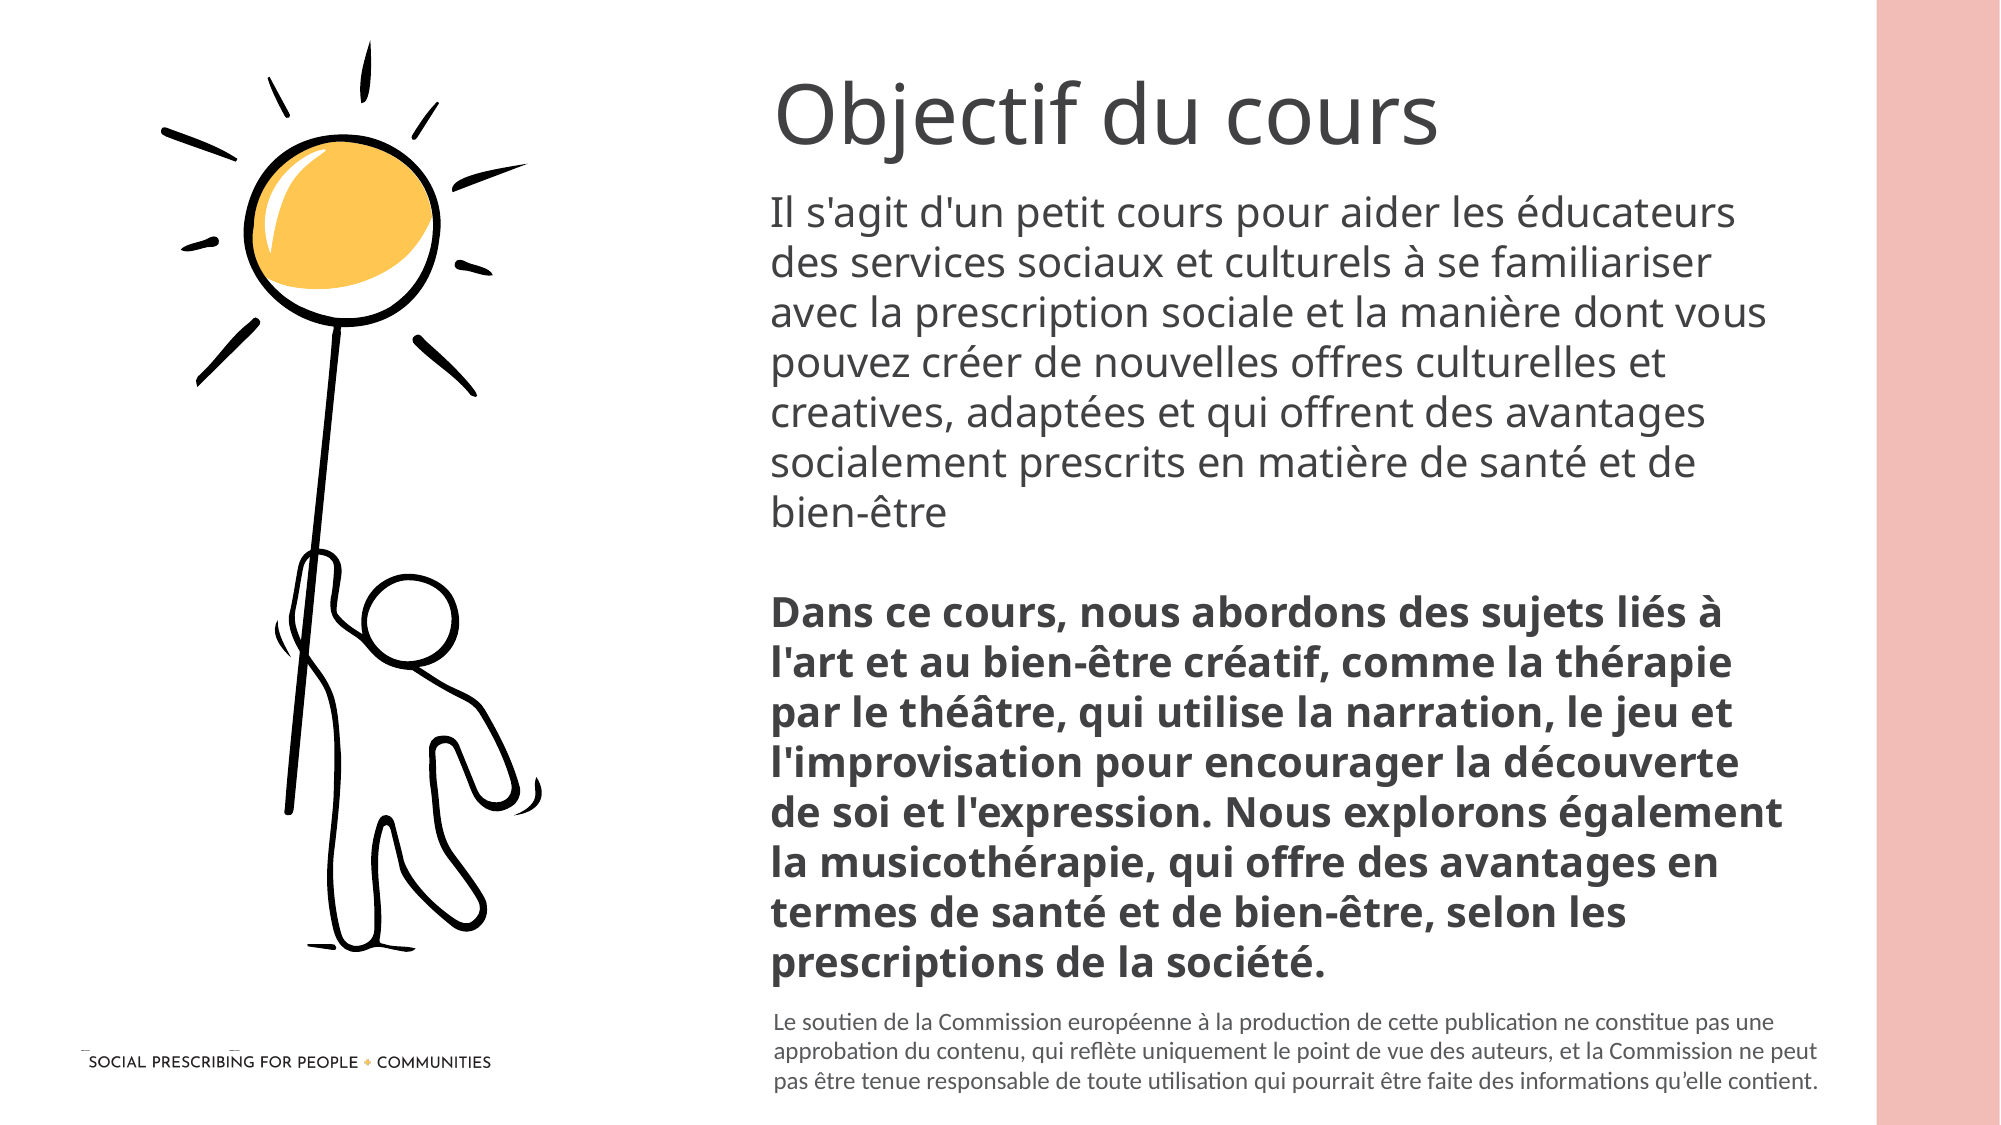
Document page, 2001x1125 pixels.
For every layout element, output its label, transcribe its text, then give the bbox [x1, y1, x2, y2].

text_box Objectif du cours [758, 53, 1813, 169]
text_box Il s'agit d'un petit cours pour aider les éducateurs des services sociaux et culturels à se familiariser avec la prescription sociale et la manière dont vous pouvez créer de nouvelles offres culturelles et creatives, adaptées et qui offrent des avantages socialement prescrits en matière de santé et de bien-être Dans ce cours, nous abordons des sujets liés à l'art et au bien-être créatif, comme la thérapie par le théâtre, qui utilise la narration, le jeu et l'improvisation pour encourager la découverte de soi et l'expression. Nous explorons également la musicothérapie, qui offre des avantages en termes de santé et de bien-être, selon les prescriptions de la société. [755, 178, 1817, 1044]
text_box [274, 548, 542, 953]
text_box Le soutien de la Commission européenne à la production de cette publication ne constitue pas une approbation du contenu, qui reflète uniquement le point de vue des auteurs, et la Commission ne peut pas être tenue responsable de toute utilisation qui pourrait être faite des informations qu’elle contient. [758, 997, 1852, 1103]
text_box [160, 40, 528, 816]
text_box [81, 1050, 497, 1074]
text_box [1876, 0, 2000, 1125]
